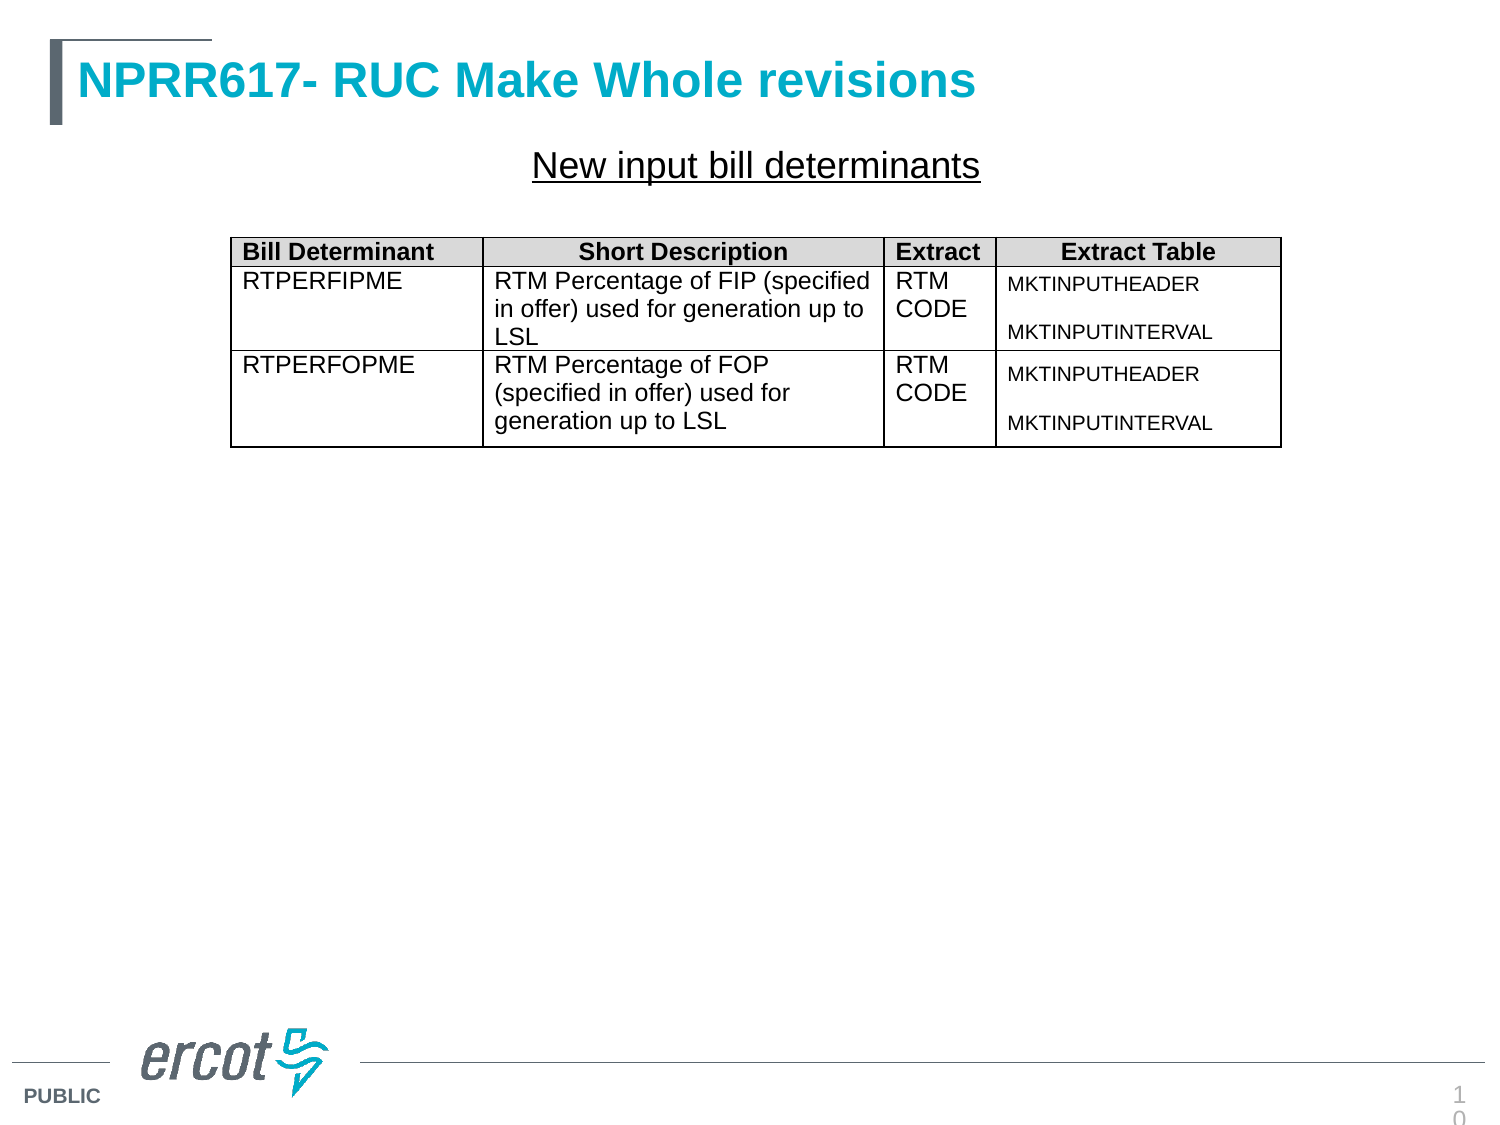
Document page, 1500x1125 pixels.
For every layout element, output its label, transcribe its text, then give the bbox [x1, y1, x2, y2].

title NPRR617- RUC Make Whole revisions [62, 39, 1450, 228]
table_cell RTM CODE [885, 267, 995, 350]
table_header Short Description [484, 238, 883, 266]
slide_number 10 [1437, 1076, 1475, 1112]
table_cell MKTINPUTHEADER MKTINPUTINTERVAL [997, 351, 1280, 446]
table_cell RTM Percentage of FOP (specified in offer) used for generation up to LSL [484, 351, 883, 446]
table_cell RTM Percentage of FIP (specified in offer) used for generation up to LSL [484, 267, 883, 350]
text_box New input bill determinants [516, 133, 996, 194]
picture [137, 1024, 332, 1100]
table_cell RTPERFIPME [232, 267, 482, 350]
table_header Extract [885, 238, 995, 266]
table_cell RTPERFOPME [232, 351, 482, 446]
table_cell MKTINPUTHEADER MKTINPUTINTERVAL [997, 267, 1280, 350]
table_header Extract Table [997, 238, 1280, 266]
table_cell RTM CODE [885, 351, 995, 446]
table_header Bill Determinant [232, 238, 482, 266]
